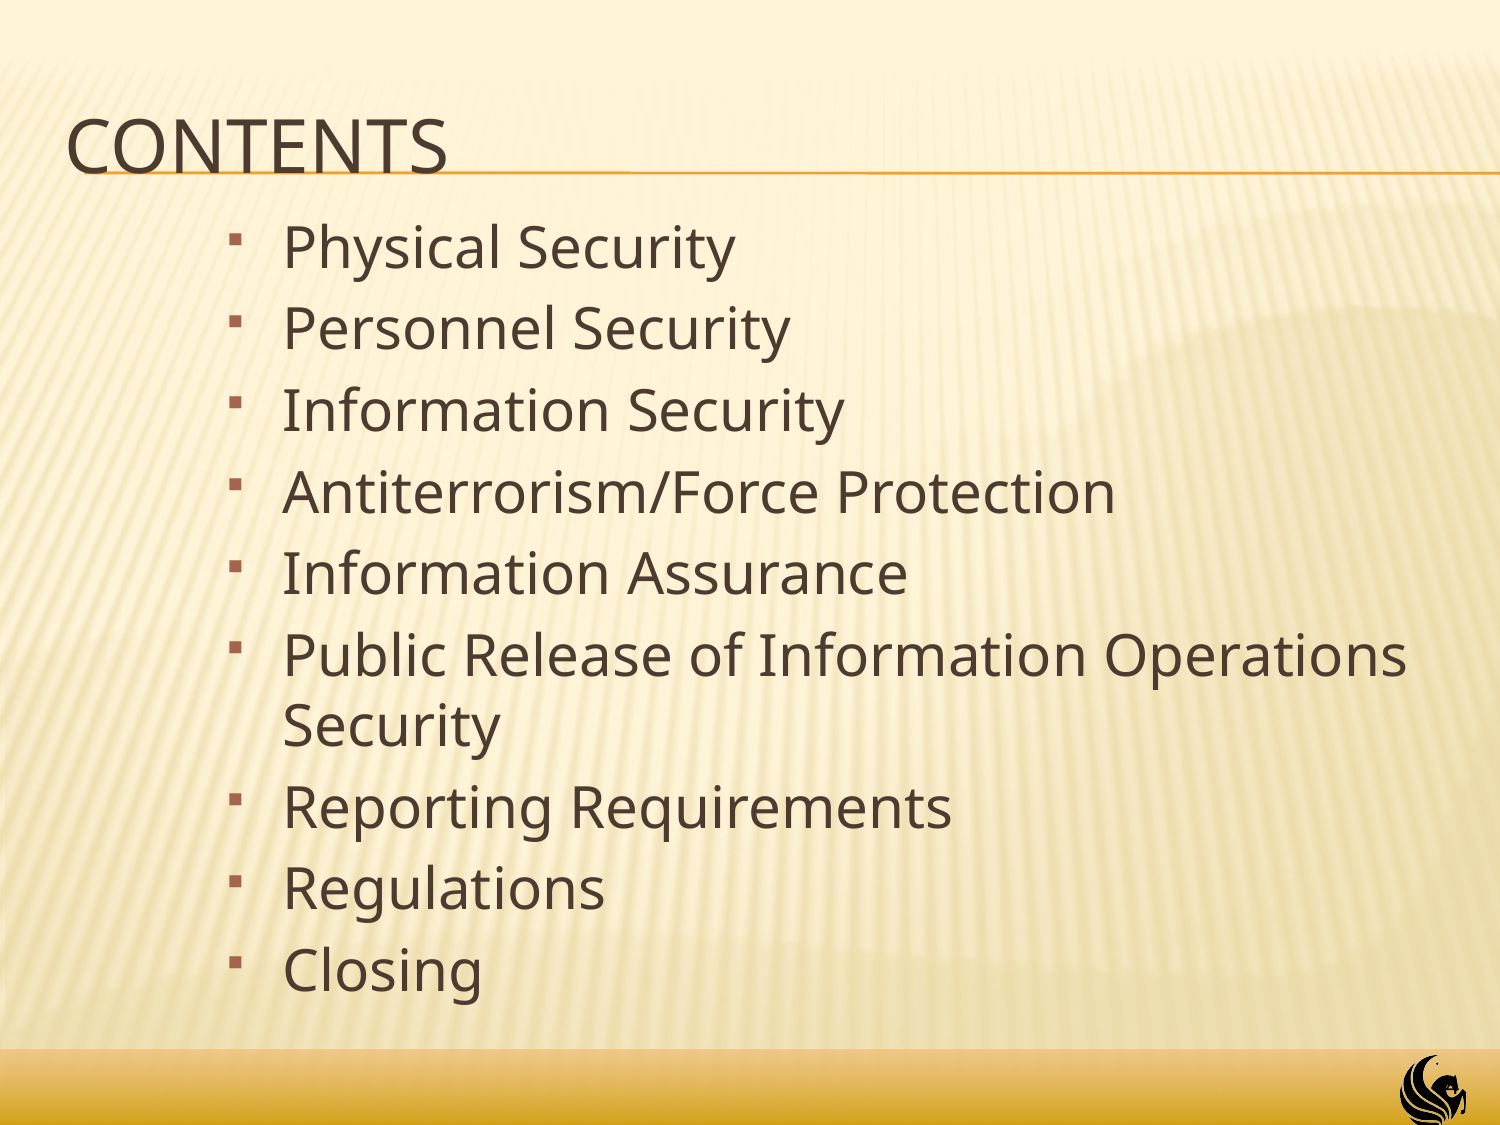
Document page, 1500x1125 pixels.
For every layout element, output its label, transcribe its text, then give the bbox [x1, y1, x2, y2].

slide_number 4 [1350, 1061, 1475, 1103]
title Contents [50, 75, 1475, 213]
list Physical Security Personnel Security Information Security Antiterrorism/Force Protection Information Assurance Public Release of Information Operations Security Reporting Requirements Regulations Closing [211, 202, 1425, 1031]
